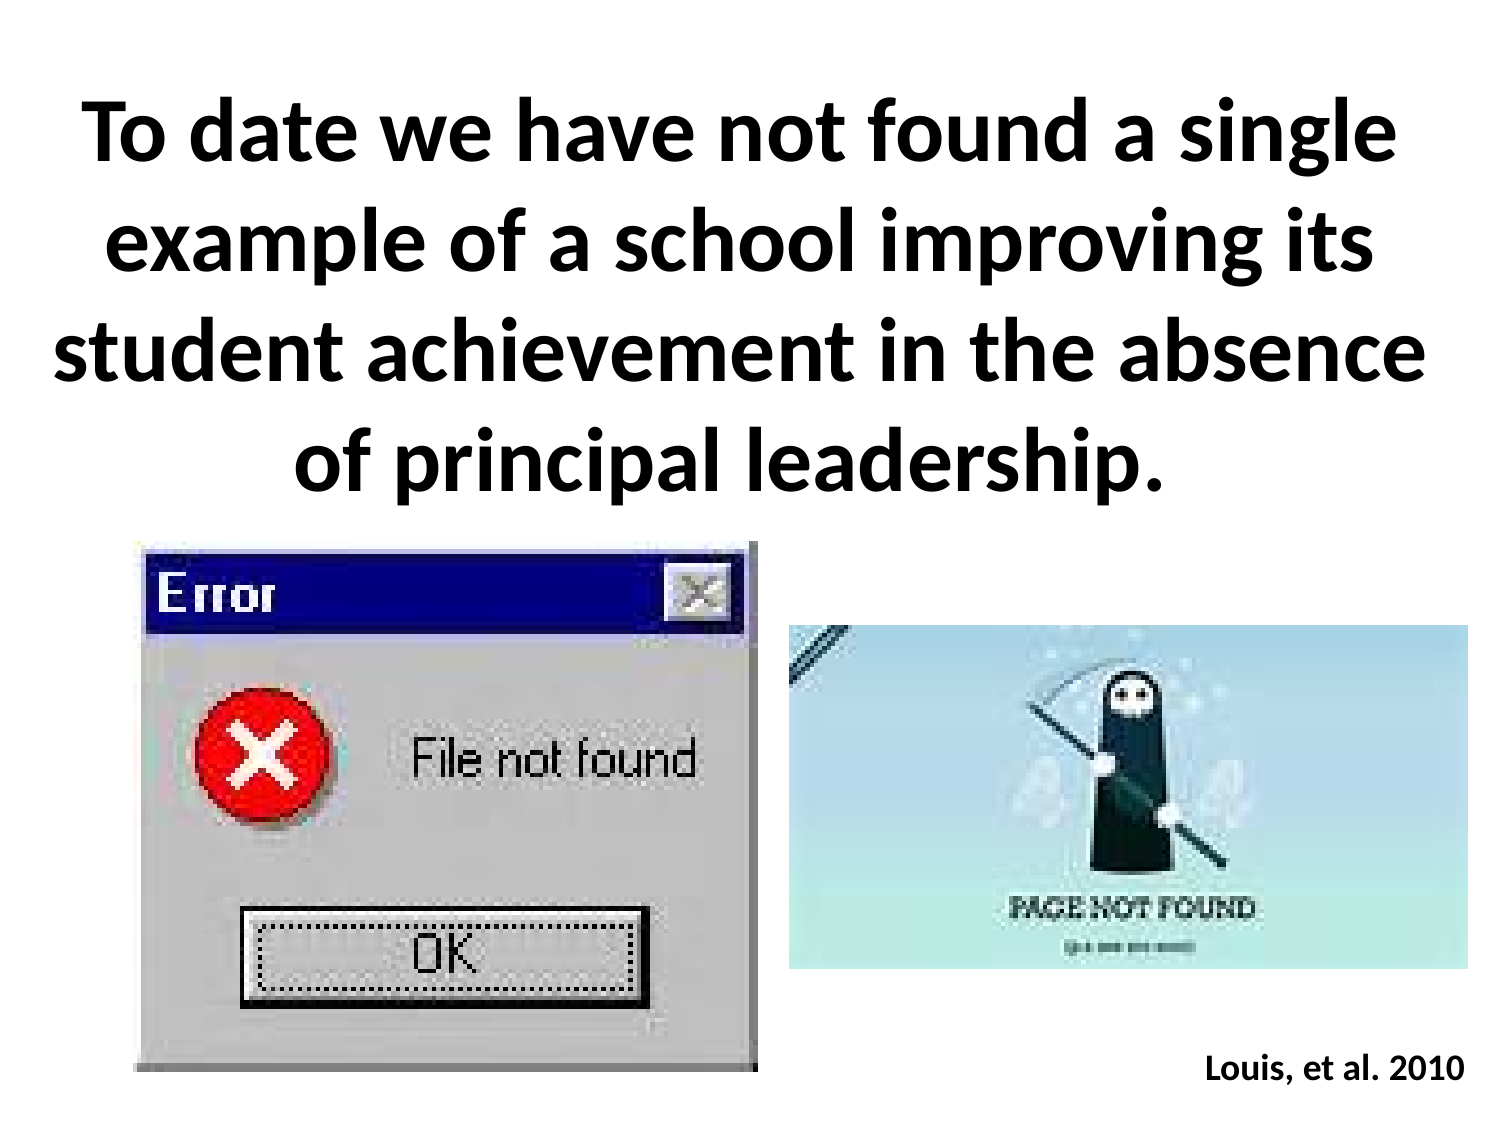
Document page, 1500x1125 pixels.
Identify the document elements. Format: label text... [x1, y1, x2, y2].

title To date we have not found a single example of a school improving its student achievement in the absence of principal leadership. [0, 0, 1483, 689]
picture [133, 541, 758, 1072]
text_box Louis, et al. 2010 [1190, 1035, 1481, 1096]
picture [789, 625, 1468, 969]
